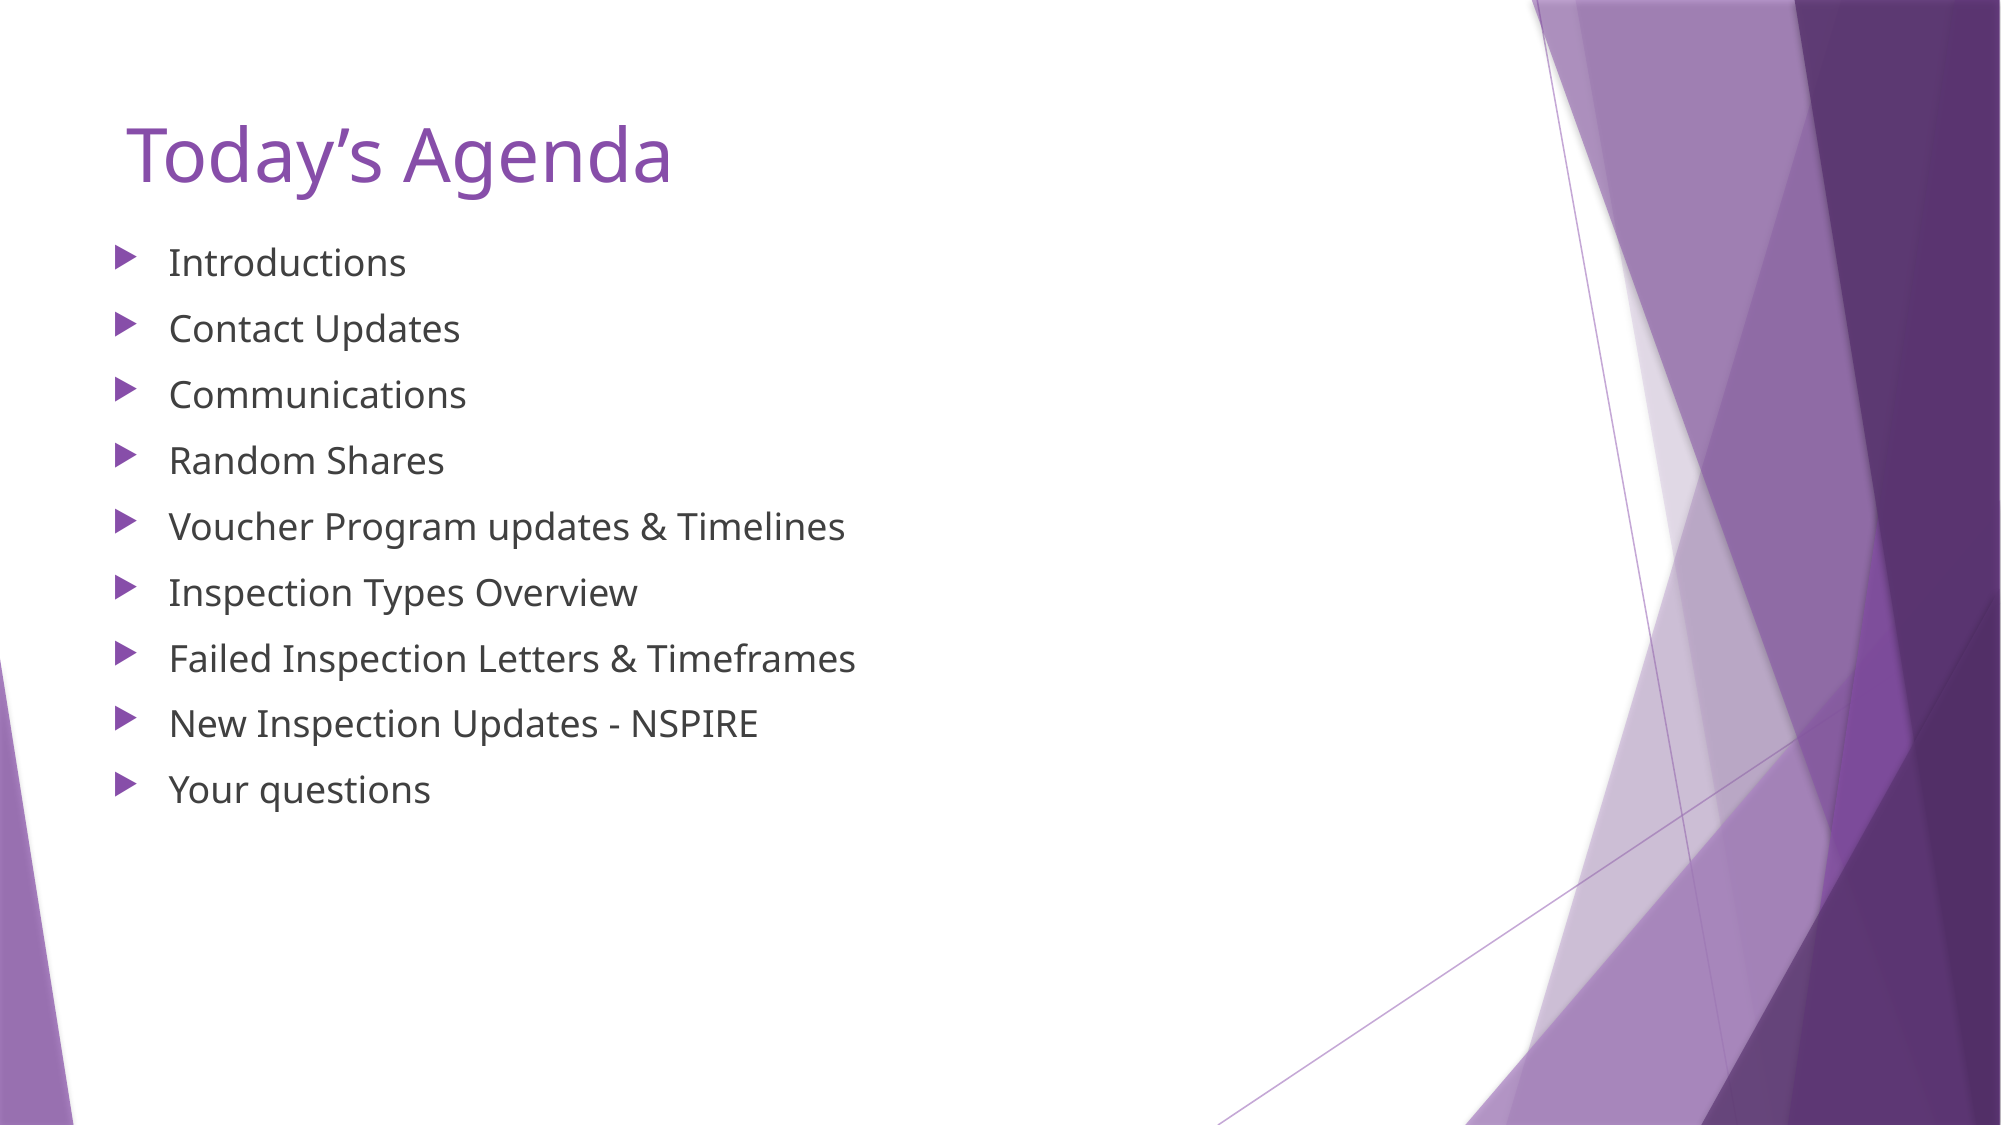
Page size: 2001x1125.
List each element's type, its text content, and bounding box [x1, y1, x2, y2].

title Today’s Agenda [111, 99, 1522, 317]
list Introductions Contact Updates Communications Random Shares Voucher Program updates & Timelines Inspection Types Overview Failed Inspection Letters & Timeframes New Inspection Updates - NSPIRE Your questions [97, 231, 1508, 869]
